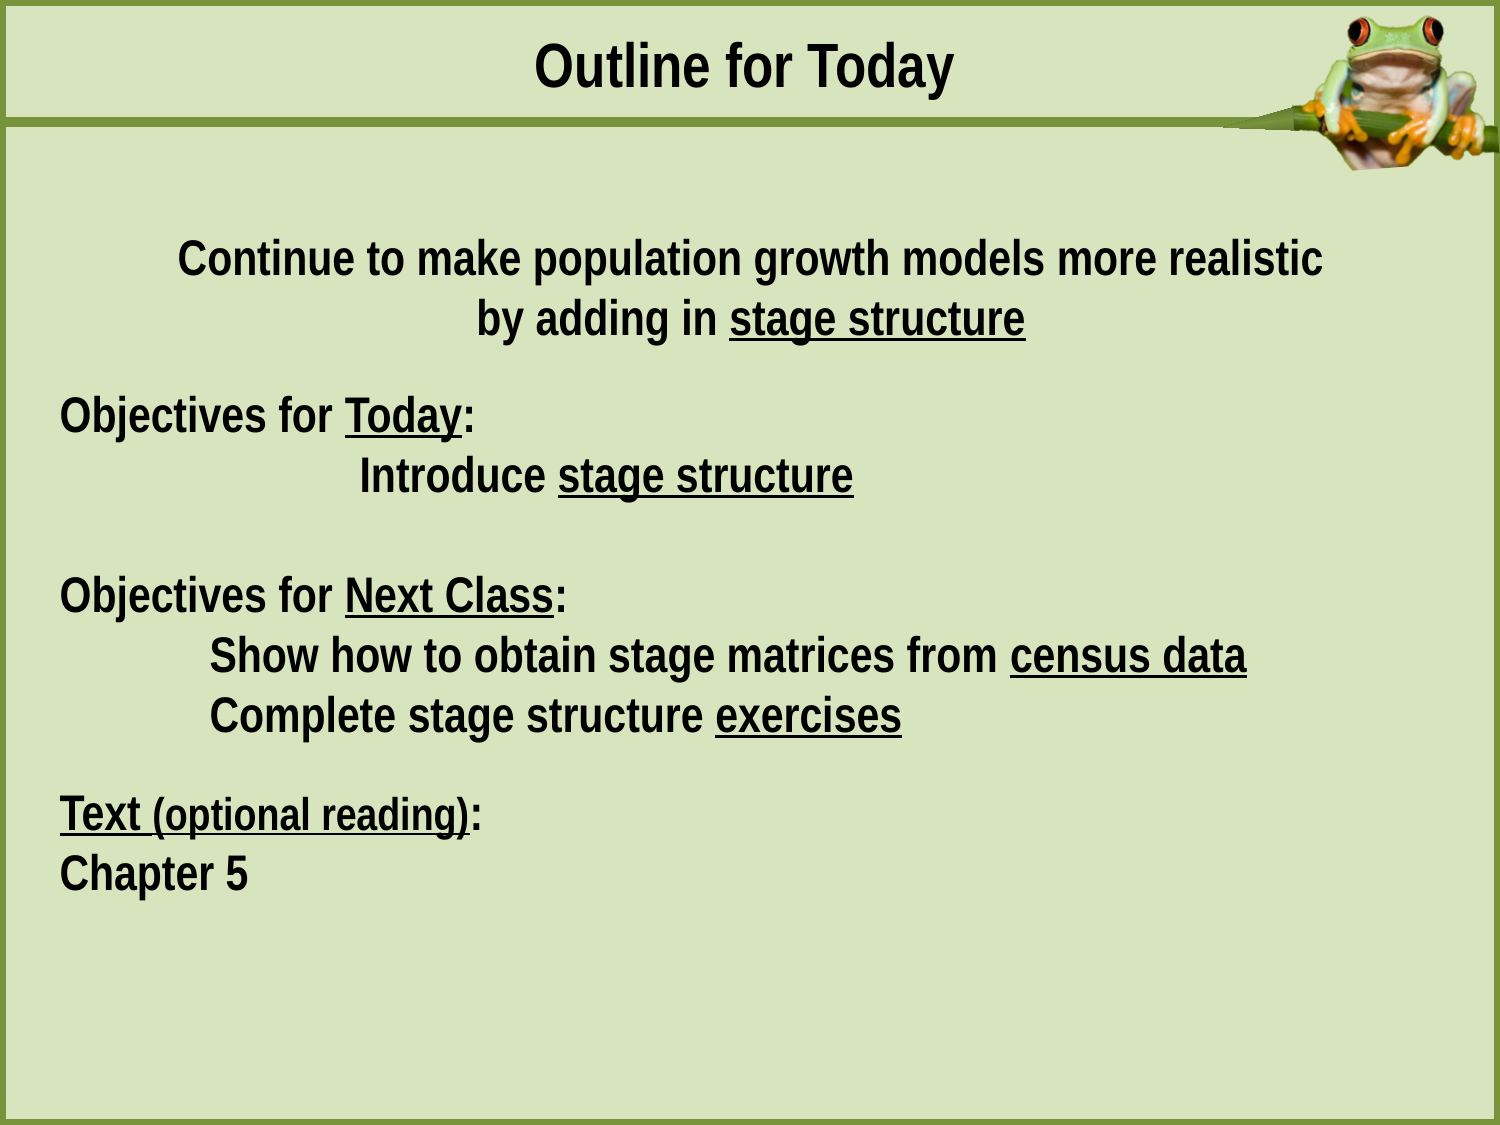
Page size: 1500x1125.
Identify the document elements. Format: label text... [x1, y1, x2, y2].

text_box Outline for Today [110, 17, 1381, 108]
picture [1292, 5, 1500, 175]
text_box Continue to make population growth models more realistic by adding in stage structure Objectives for Today: Introduce stage structure Objectives for Next Class: Show how to obtain stage matrices from census data Complete stage structure exercises Text (optional reading): Chapter 5 [44, 217, 1458, 908]
